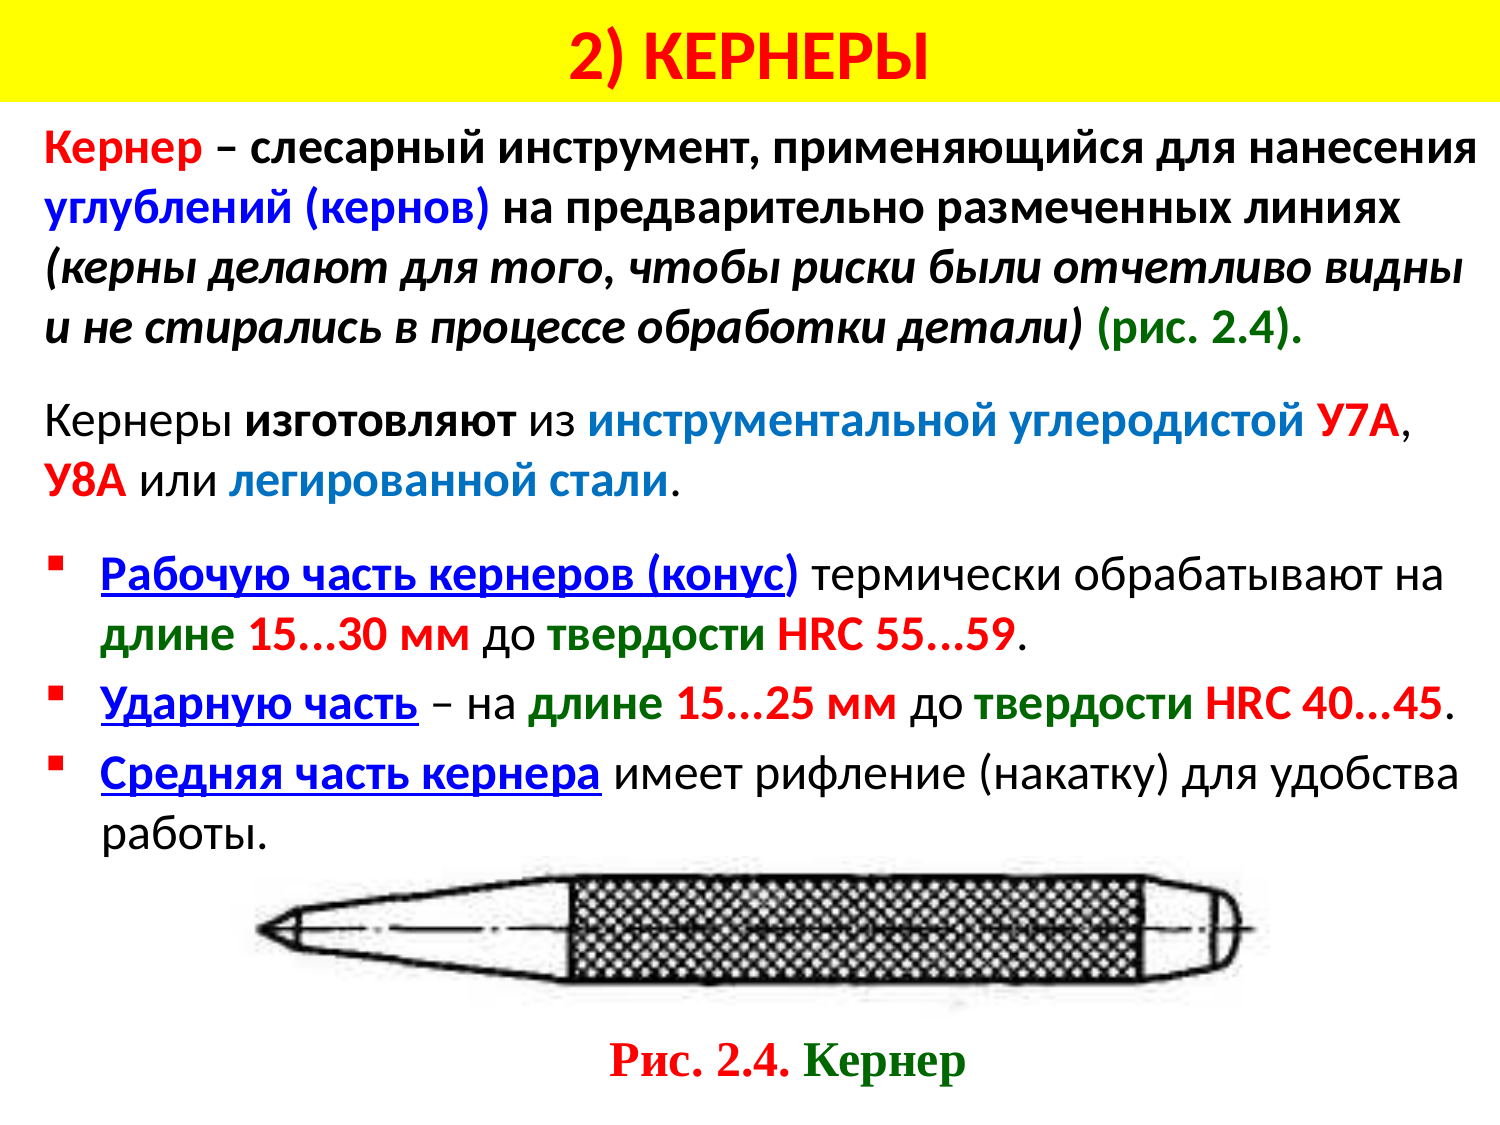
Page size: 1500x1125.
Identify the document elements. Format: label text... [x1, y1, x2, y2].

list Кернер – слесарный инструмент, применяющийся для нанесения углублений (кернов) на предварительно размеченных линиях (керны делают для того, чтобы риски были отчетливо видны и не стирались в процессе обработки детали) (рис. 2.4). Кернеры изготовляют из инструментальной углеродистой У7А, У8А или легированной стали. Рабочую часть кернеров (конус) термически обрабатывают на длине 15...30 мм до твердости НRС 55...59. Ударную часть – на длине 15...25 мм до твердости НRС 40...45. Средняя часть кернера имеет рифление (накатку) для удобства работы. [29, 105, 1500, 815]
picture [229, 855, 1270, 1025]
title 2) КЕРНЕРЫ [0, 0, 1500, 102]
text_box Рис. 2.4. Кернер [584, 1034, 993, 1094]
